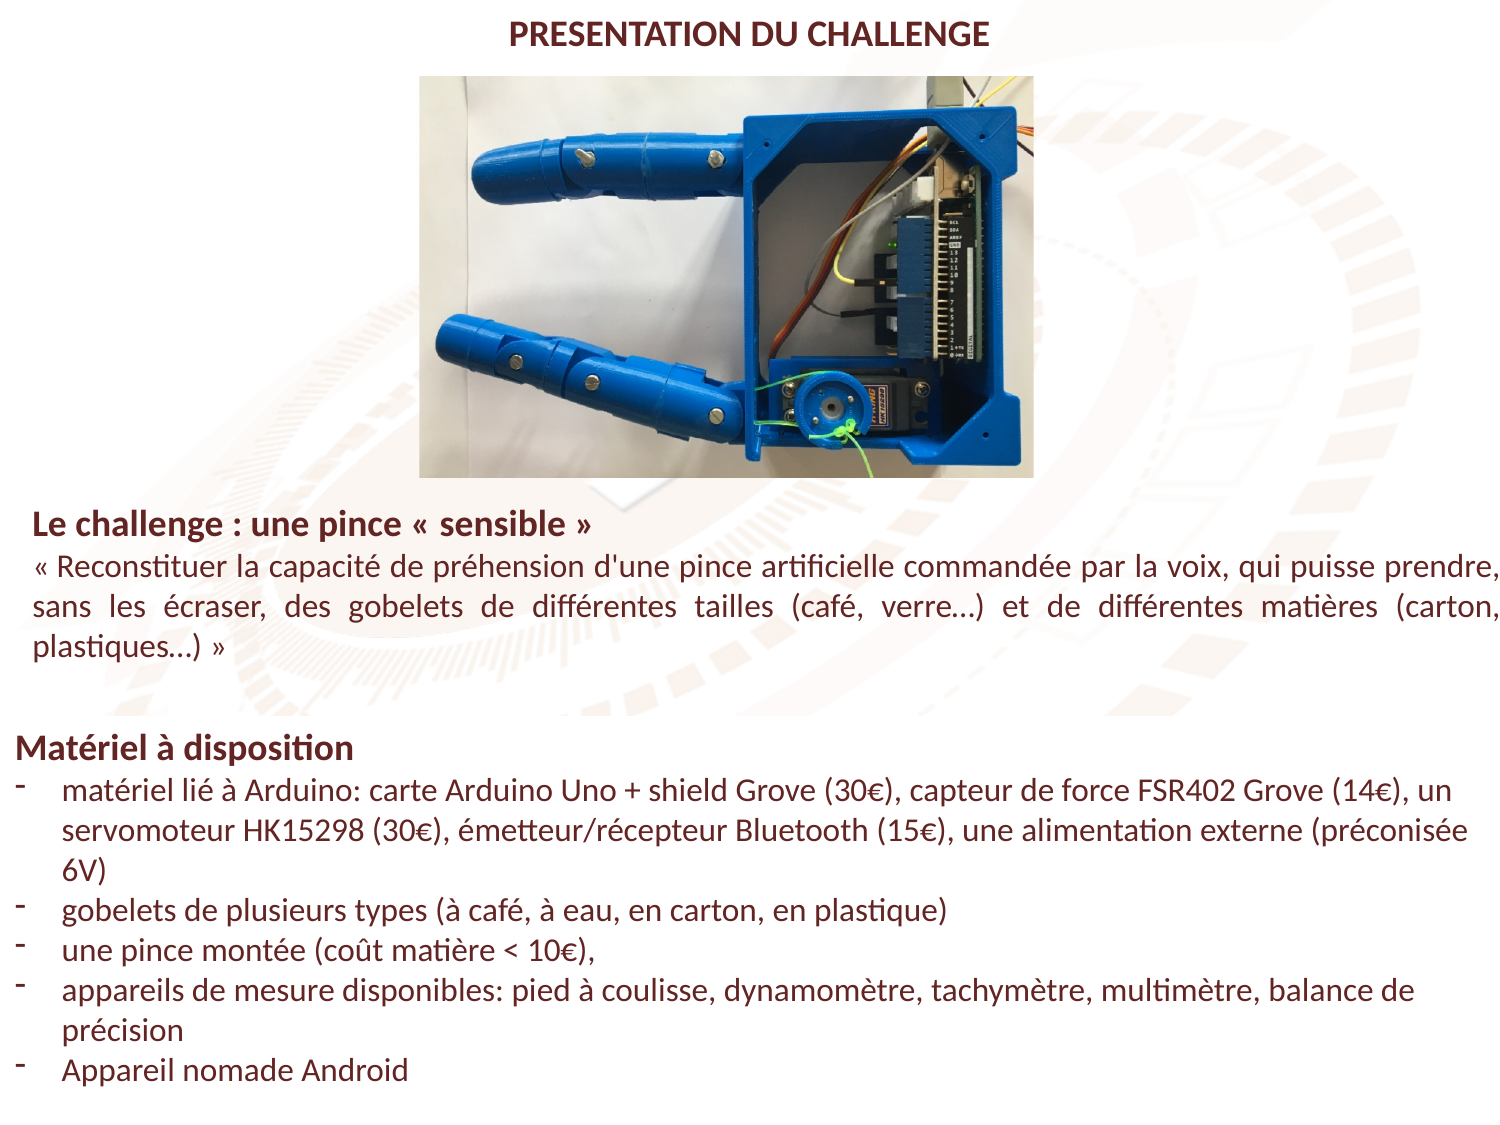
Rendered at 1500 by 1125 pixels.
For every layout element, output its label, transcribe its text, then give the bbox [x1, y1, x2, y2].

text_box Matériel à disposition matériel lié à Arduino: carte Arduino Uno + shield Grove (30€), capteur de force FSR402 Grove (14€), un servomoteur HK15298 (30€), émetteur/récepteur Bluetooth (15€), une alimentation externe (préconisée 6V) gobelets de plusieurs types (à café, à eau, en carton, en plastique) une pince montée (coût matière < 10€), appareils de mesure disponibles: pied à coulisse, dynamomètre, tachymètre, multimètre, balance de précision Appareil nomade Android [0, 715, 1500, 1096]
text_box Le challenge : une pince « sensible » « Reconstituer la capacité de préhension d'une pince artificielle commandée par la voix, qui puisse prendre, sans les écraser, des gobelets de différentes tailles (café, verre…) et de différentes matières (carton, plastiques…) » [17, 491, 1500, 672]
picture [418, 75, 1034, 479]
text_box PRESENTATION DU CHALLENGE [0, 1, 1500, 62]
